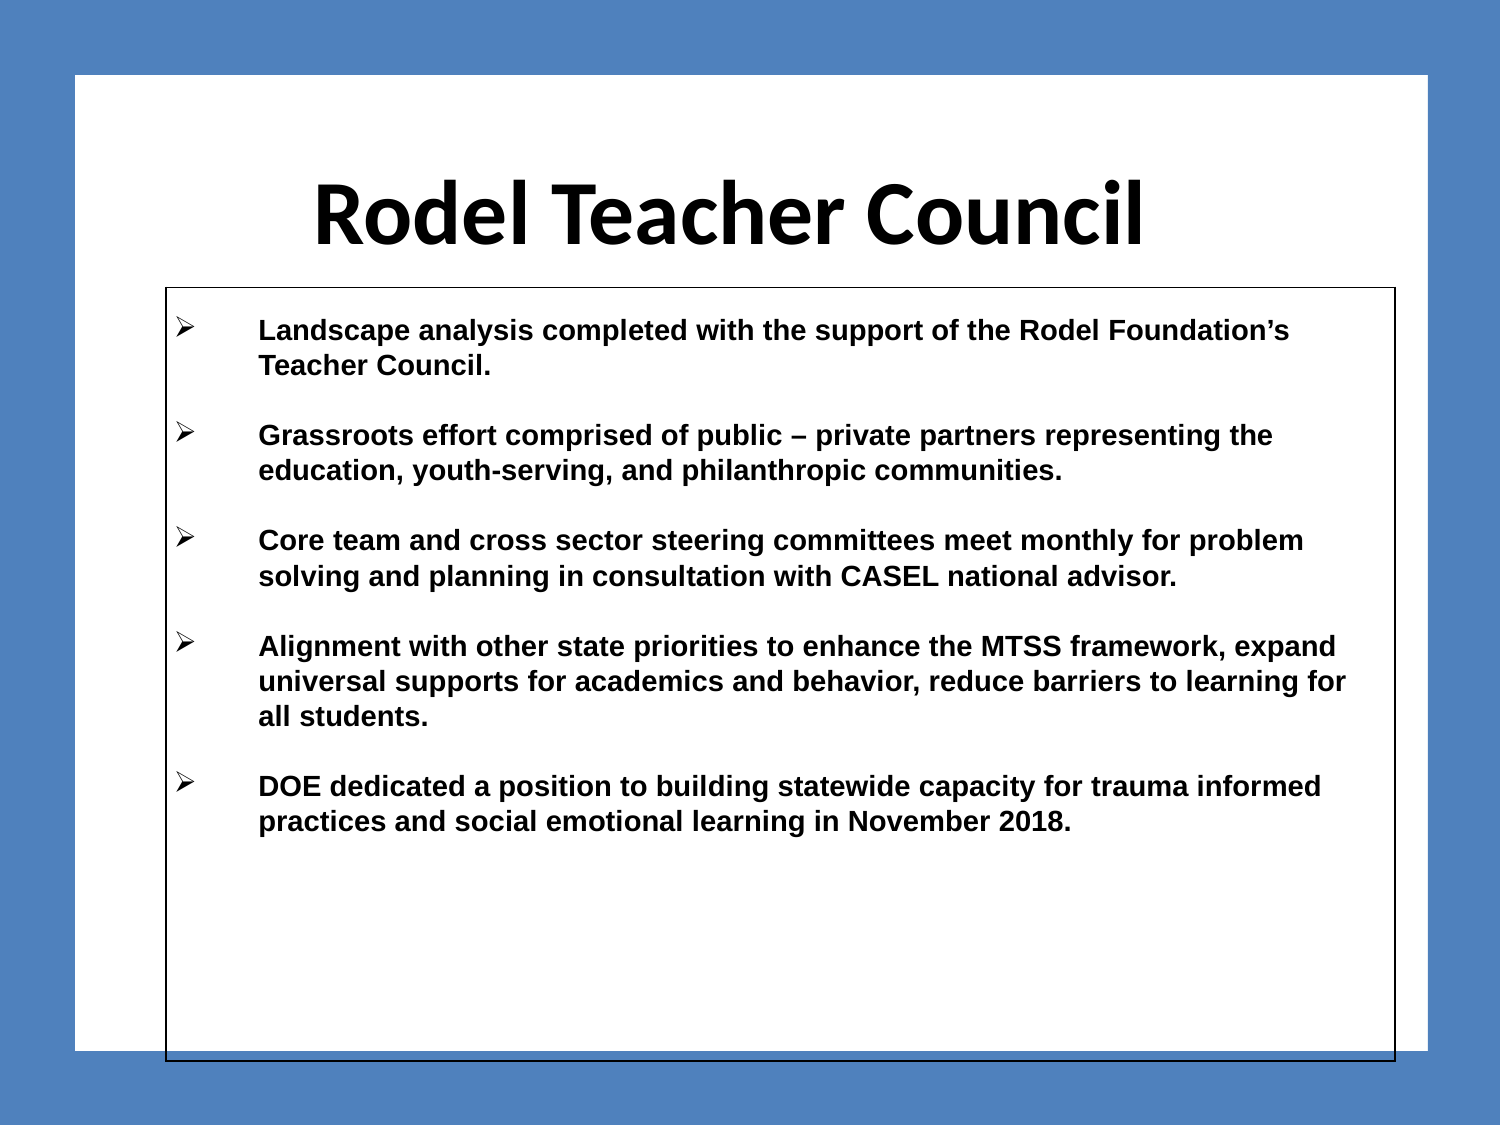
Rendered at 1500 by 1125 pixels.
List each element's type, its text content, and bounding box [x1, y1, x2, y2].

table_header Landscape analysis completed with the support of the Rodel Foundation’s Teacher Council. Grassroots effort comprised of public – private partners representing the education, youth-serving, and philanthropic communities. Core team and cross sector steering committees meet monthly for problem solving and planning in consultation with CASEL national advisor. Alignment with other state priorities to enhance the MTSS framework, expand universal supports for academics and behavior, reduce barriers to learning for all students. DOE dedicated a position to building statewide capacity for trauma informed practices and social emotional learning in November 2018. [167, 288, 1394, 1060]
title Rodel Teacher Council [95, 140, 1221, 275]
